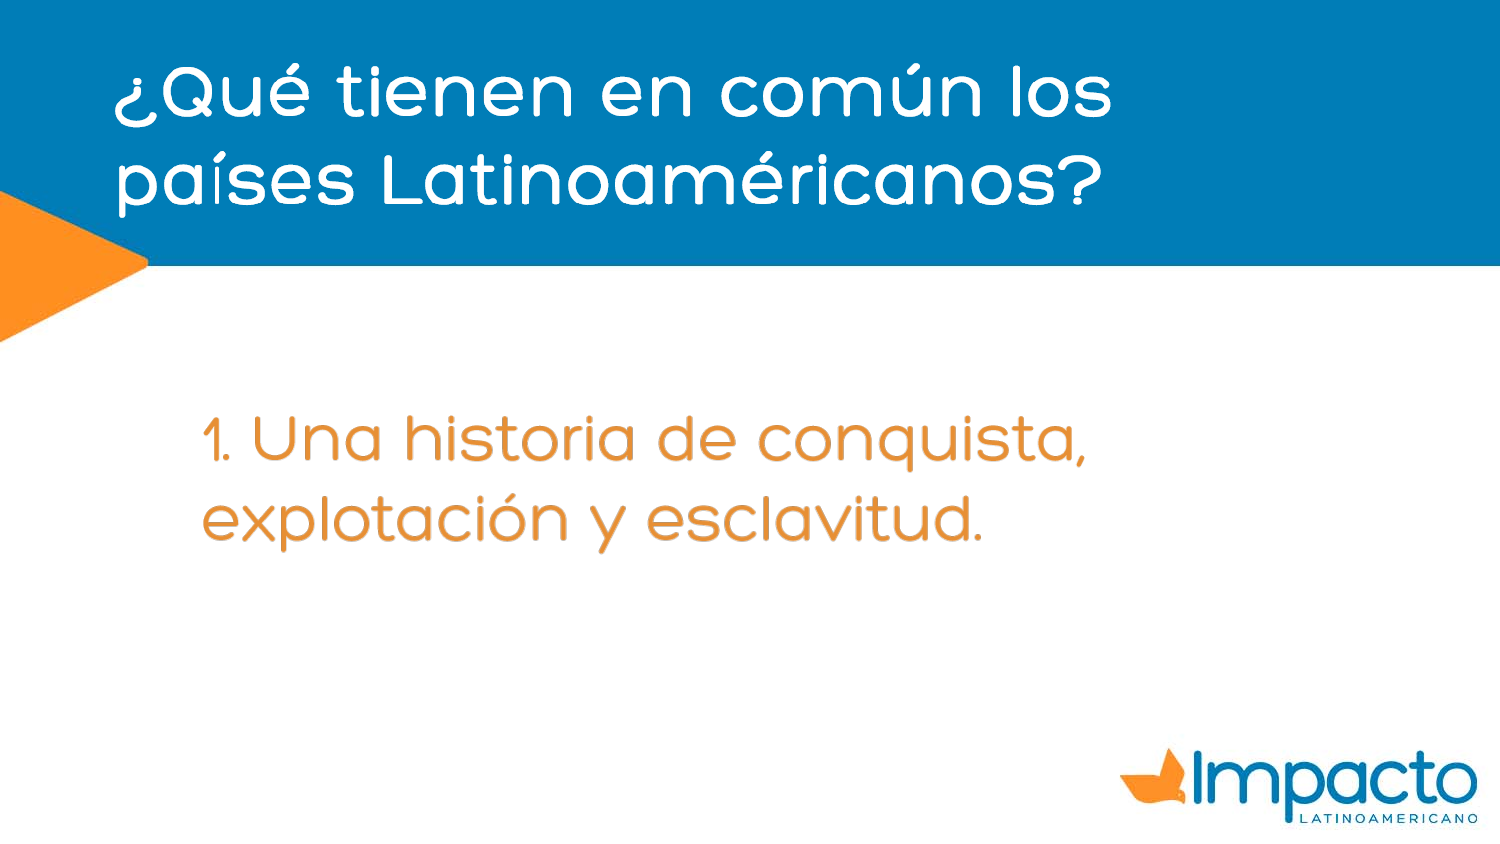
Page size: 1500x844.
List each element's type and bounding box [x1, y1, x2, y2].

picture [819, 155, 826, 163]
picture [813, 78, 880, 116]
picture [0, 191, 1500, 844]
picture [603, 77, 641, 115]
picture [653, 77, 690, 116]
picture [271, 77, 308, 115]
picture [372, 79, 378, 116]
picture [1019, 165, 1053, 204]
picture [387, 77, 425, 115]
picture [319, 165, 353, 204]
picture [120, 166, 156, 217]
picture [835, 165, 869, 204]
picture [893, 78, 930, 116]
picture [214, 152, 225, 162]
picture [943, 77, 979, 116]
picture [666, 166, 733, 204]
picture [337, 67, 363, 116]
picture [287, 64, 298, 74]
picture [1014, 66, 1019, 116]
picture [820, 166, 825, 204]
picture [926, 165, 962, 204]
picture [165, 165, 201, 204]
picture [471, 155, 496, 204]
picture [569, 166, 608, 204]
picture [972, 166, 1011, 204]
picture [230, 165, 264, 204]
picture [908, 64, 919, 74]
picture [764, 78, 802, 116]
picture [722, 77, 757, 116]
picture [1029, 78, 1068, 116]
picture [1076, 77, 1110, 116]
picture [505, 166, 511, 204]
picture [372, 67, 378, 75]
picture [876, 165, 912, 204]
picture [116, 87, 156, 127]
picture [436, 77, 473, 116]
picture [743, 165, 782, 203]
picture [484, 77, 522, 115]
picture [1059, 156, 1100, 195]
picture [534, 77, 570, 116]
picture [793, 166, 812, 203]
picture [385, 156, 422, 203]
picture [505, 155, 511, 163]
picture [272, 165, 310, 203]
picture [1074, 198, 1081, 204]
picture [426, 165, 462, 204]
picture [164, 68, 211, 116]
picture [760, 152, 772, 162]
picture [523, 165, 559, 204]
picture [616, 165, 652, 204]
picture [223, 78, 260, 116]
